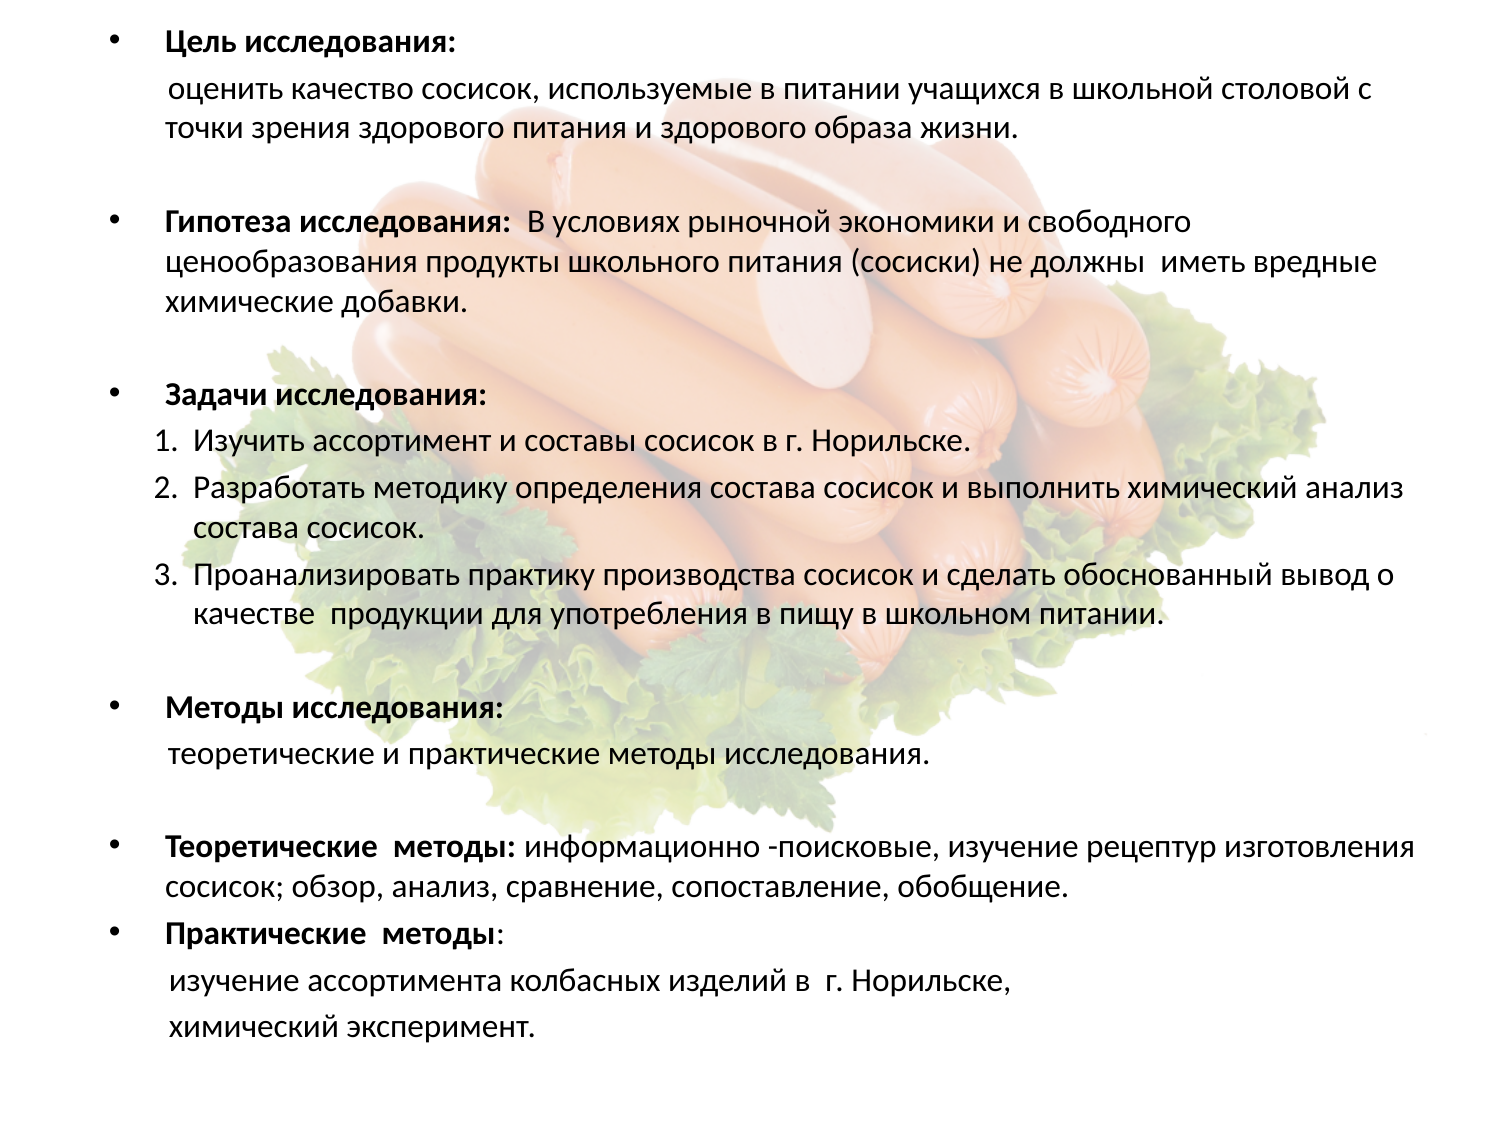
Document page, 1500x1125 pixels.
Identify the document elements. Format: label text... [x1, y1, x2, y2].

list Цель исследования: оценить качество сосисок, используемые в питании учащихся в школьной столовой с точки зрения здорового питания и здорового образа жизни. Гипотеза исследования: В условиях рыночной экономики и свободного ценообразования продукты школьного питания (сосиски) не должны иметь вредные химические добавки. Задачи исследования: Изучить ассортимент и составы сосисок в г. Норильске. Разработать методику определения состава сосисок и выполнить химический анализ состава сосисок. Проанализировать практику производства сосисок и сделать обоснованный вывод о качестве продукции для употребления в пищу в школьном питании. Методы исследования: теоретические и практические методы исследования. Теоретические методы: информационно -поисковые, изучение рецептур изготовления сосисок; обзор, анализ, сравнение, сопоставление, обобщение. Практические методы: изучение ассортимента колбасных изделий в г. Норильске, химический эксперимент. [93, 11, 1444, 930]
